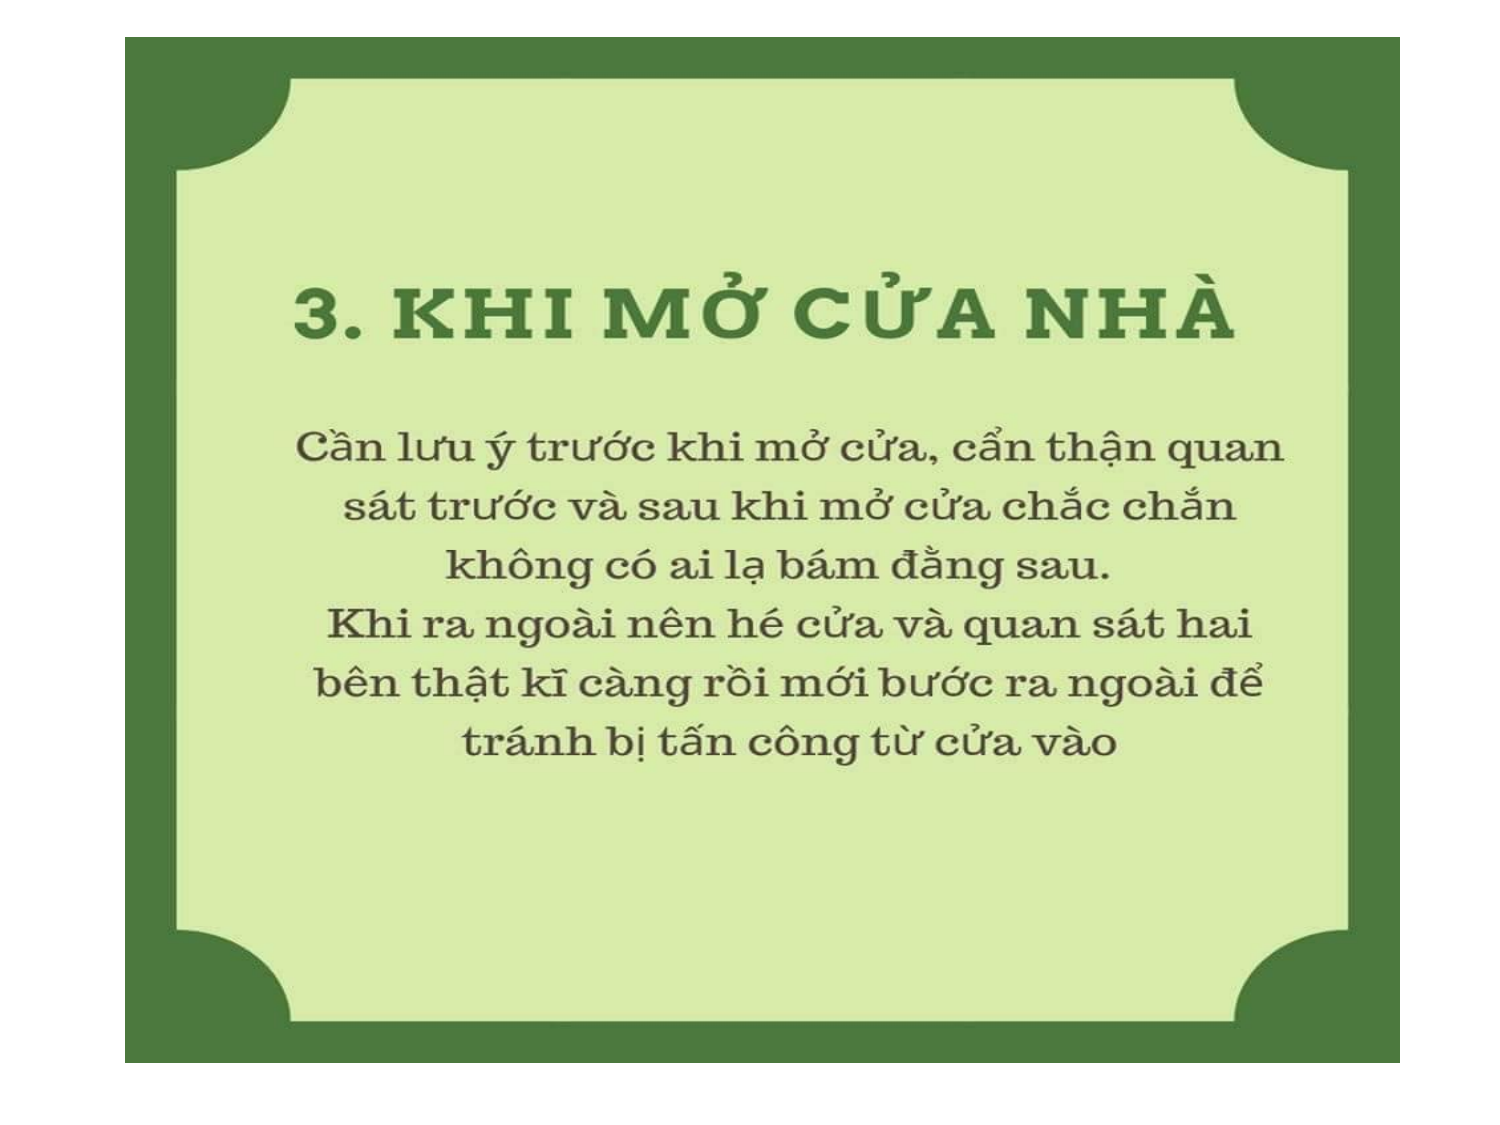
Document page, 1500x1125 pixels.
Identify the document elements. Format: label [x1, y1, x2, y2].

list [124, 37, 1401, 1063]
